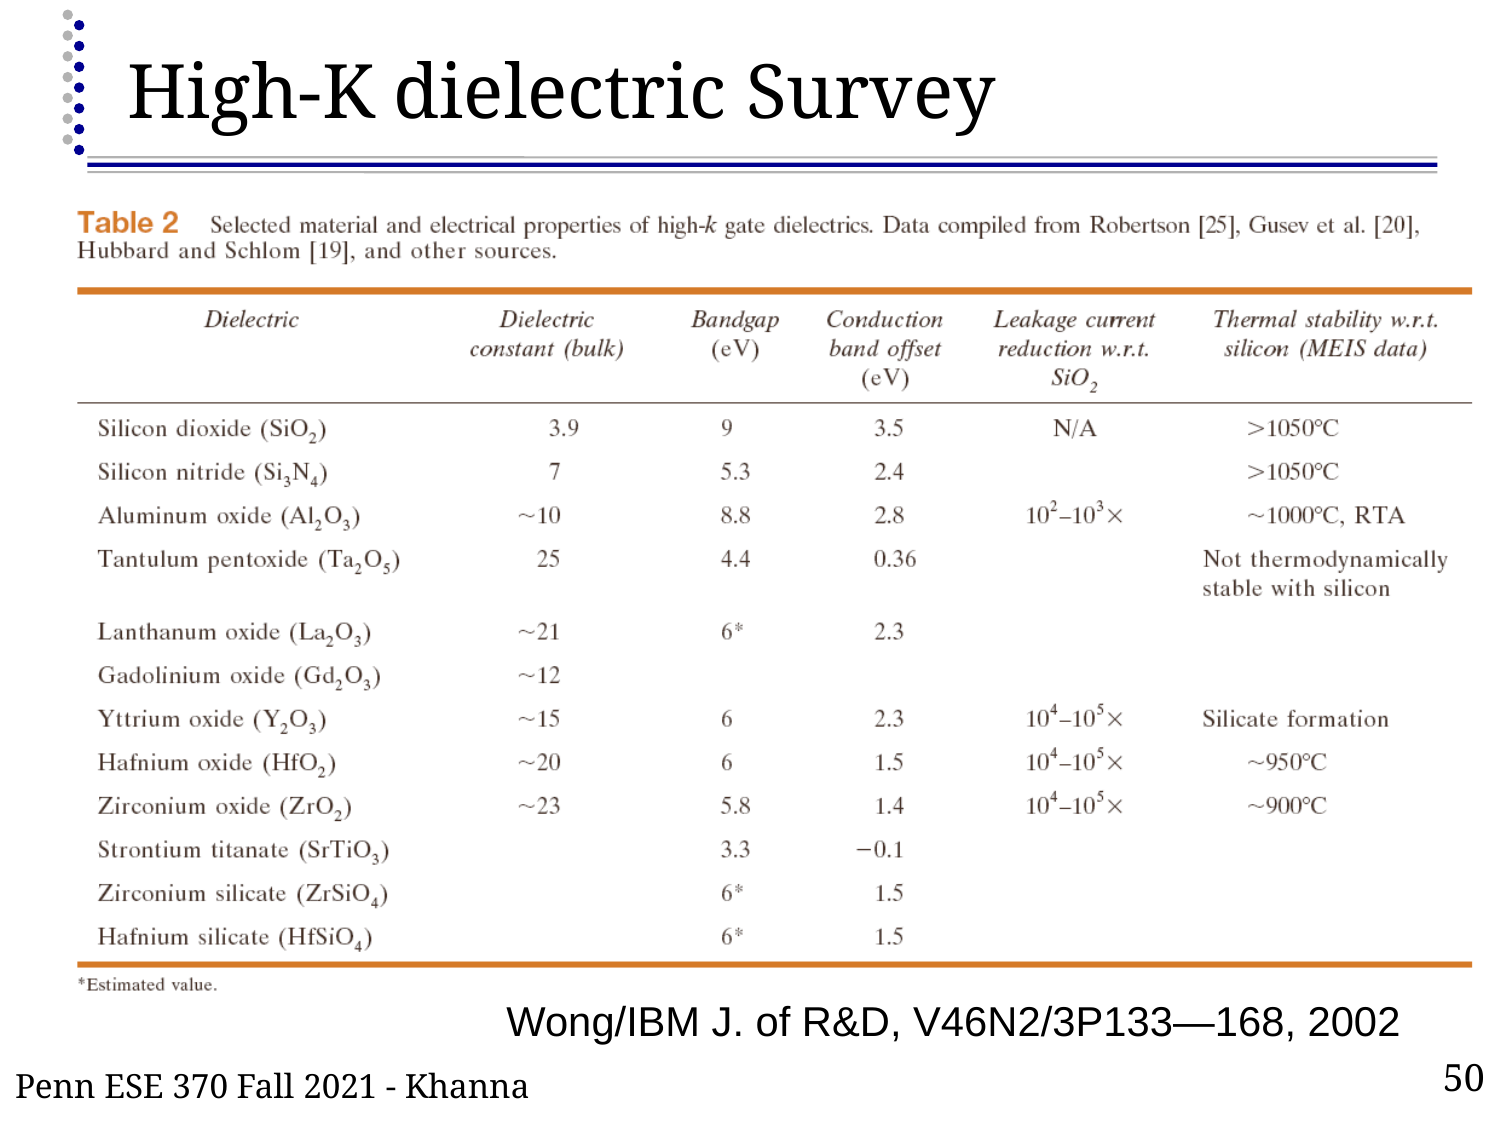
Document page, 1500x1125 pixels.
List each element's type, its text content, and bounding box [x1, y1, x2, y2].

picture [46, 199, 1500, 1005]
text_box Wong/IBM J. of R&D, V46N2/3P133—168, 2002 [491, 1012, 1416, 1053]
footer Penn ESE 370 Fall 2021 - Khanna [0, 1037, 813, 1113]
slide_number 50 [1187, 1037, 1500, 1113]
title High-K dielectric Survey [112, 16, 1391, 142]
